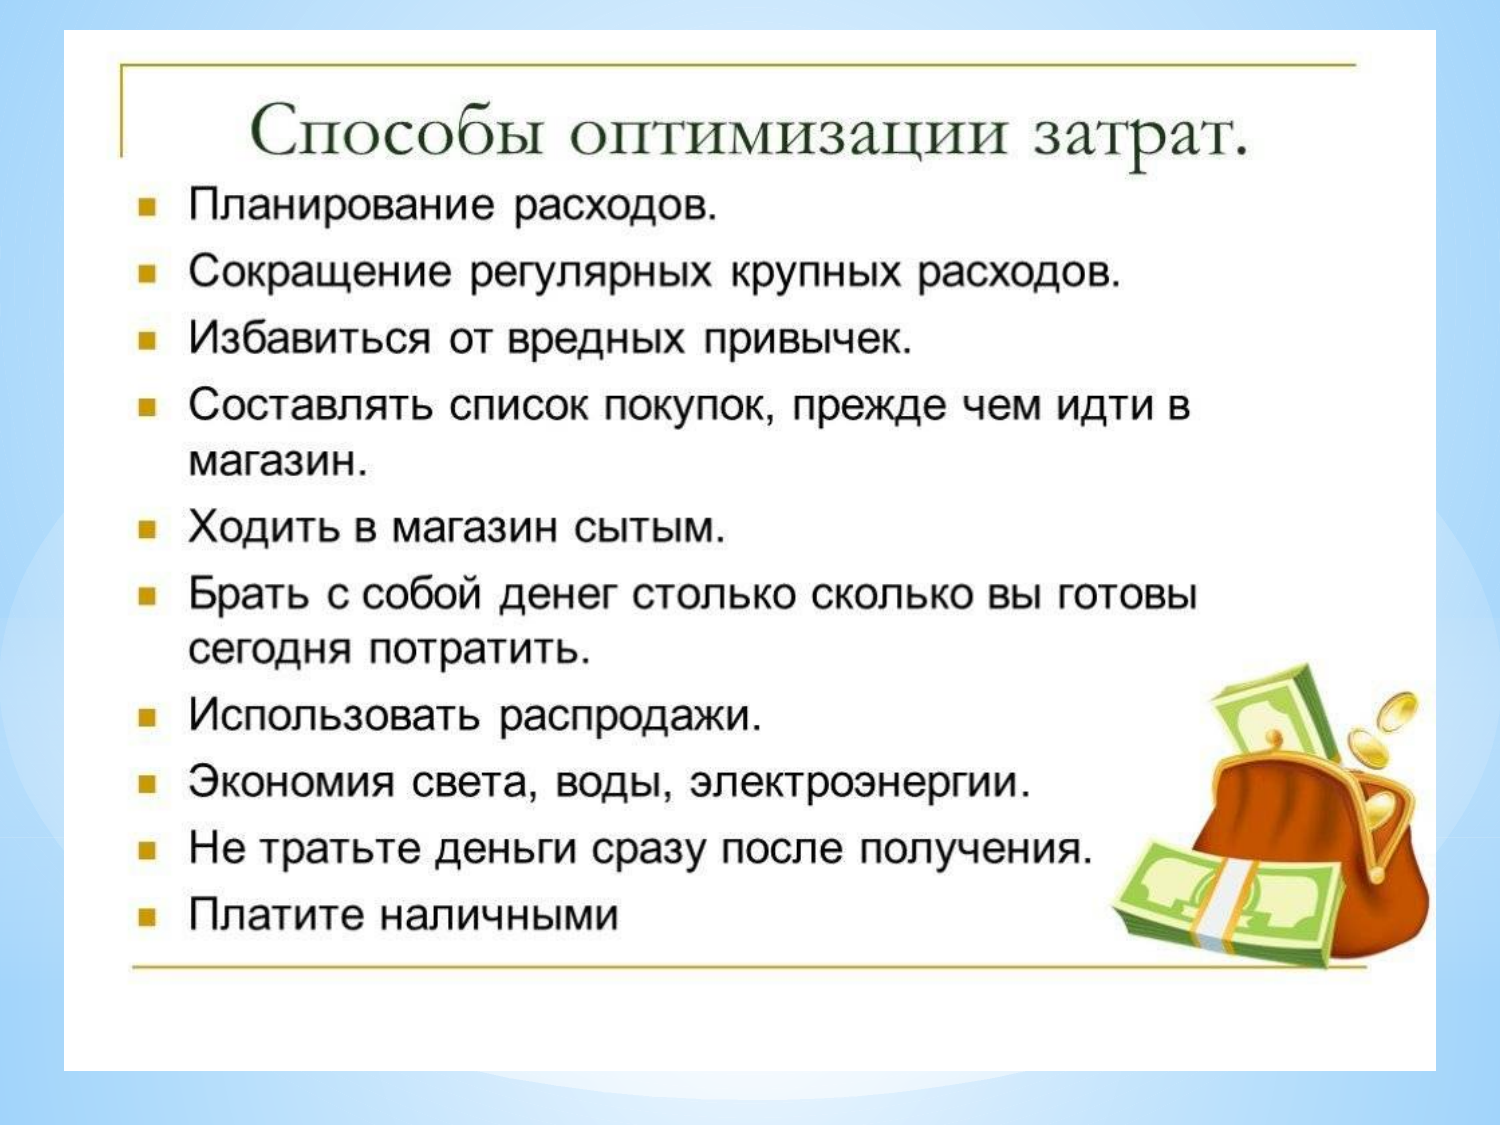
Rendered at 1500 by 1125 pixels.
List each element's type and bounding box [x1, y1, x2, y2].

list [64, 30, 1436, 1071]
